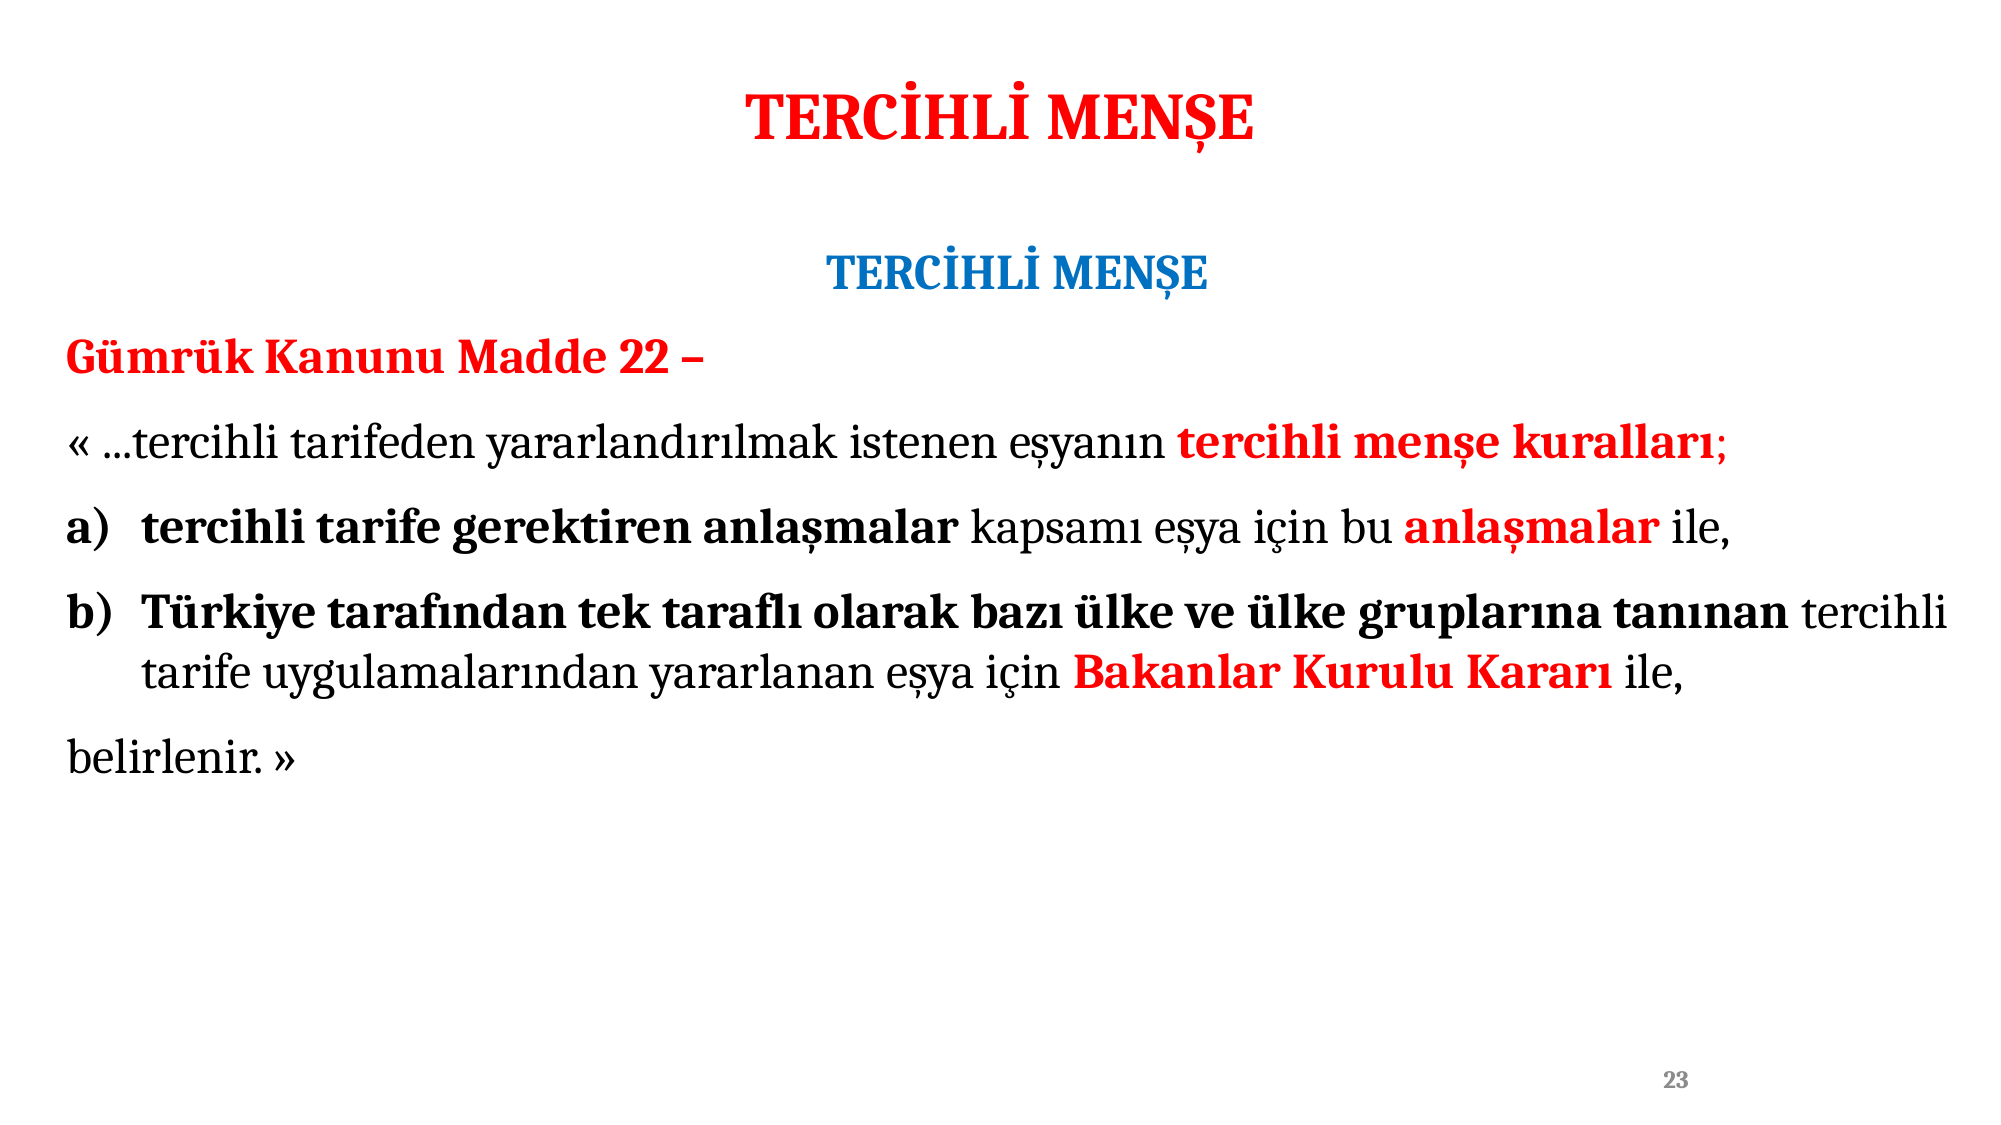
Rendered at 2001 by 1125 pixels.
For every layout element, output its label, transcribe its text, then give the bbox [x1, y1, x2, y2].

text_box TERCİHLİ MENŞE Gümrük Kanunu Madde 22 – « ...tercihli tarifeden yararlandırılmak istenen eşyanın tercihli menşe kuralları; tercihli tarife gerektiren anlaşmalar kapsamı eşya için bu anlaşmalar ile, Türkiye tarafından tek taraflı olarak bazı ülke ve ülke gruplarına tanınan tercihli tarife uygulamalarından yararlanan eşya için Bakanlar Kurulu Kararı ile, belirlenir. » [51, 231, 1984, 882]
slide_number 23 [1602, 1058, 1750, 1099]
list TERCİHLİ MENŞE [0, 79, 2000, 162]
